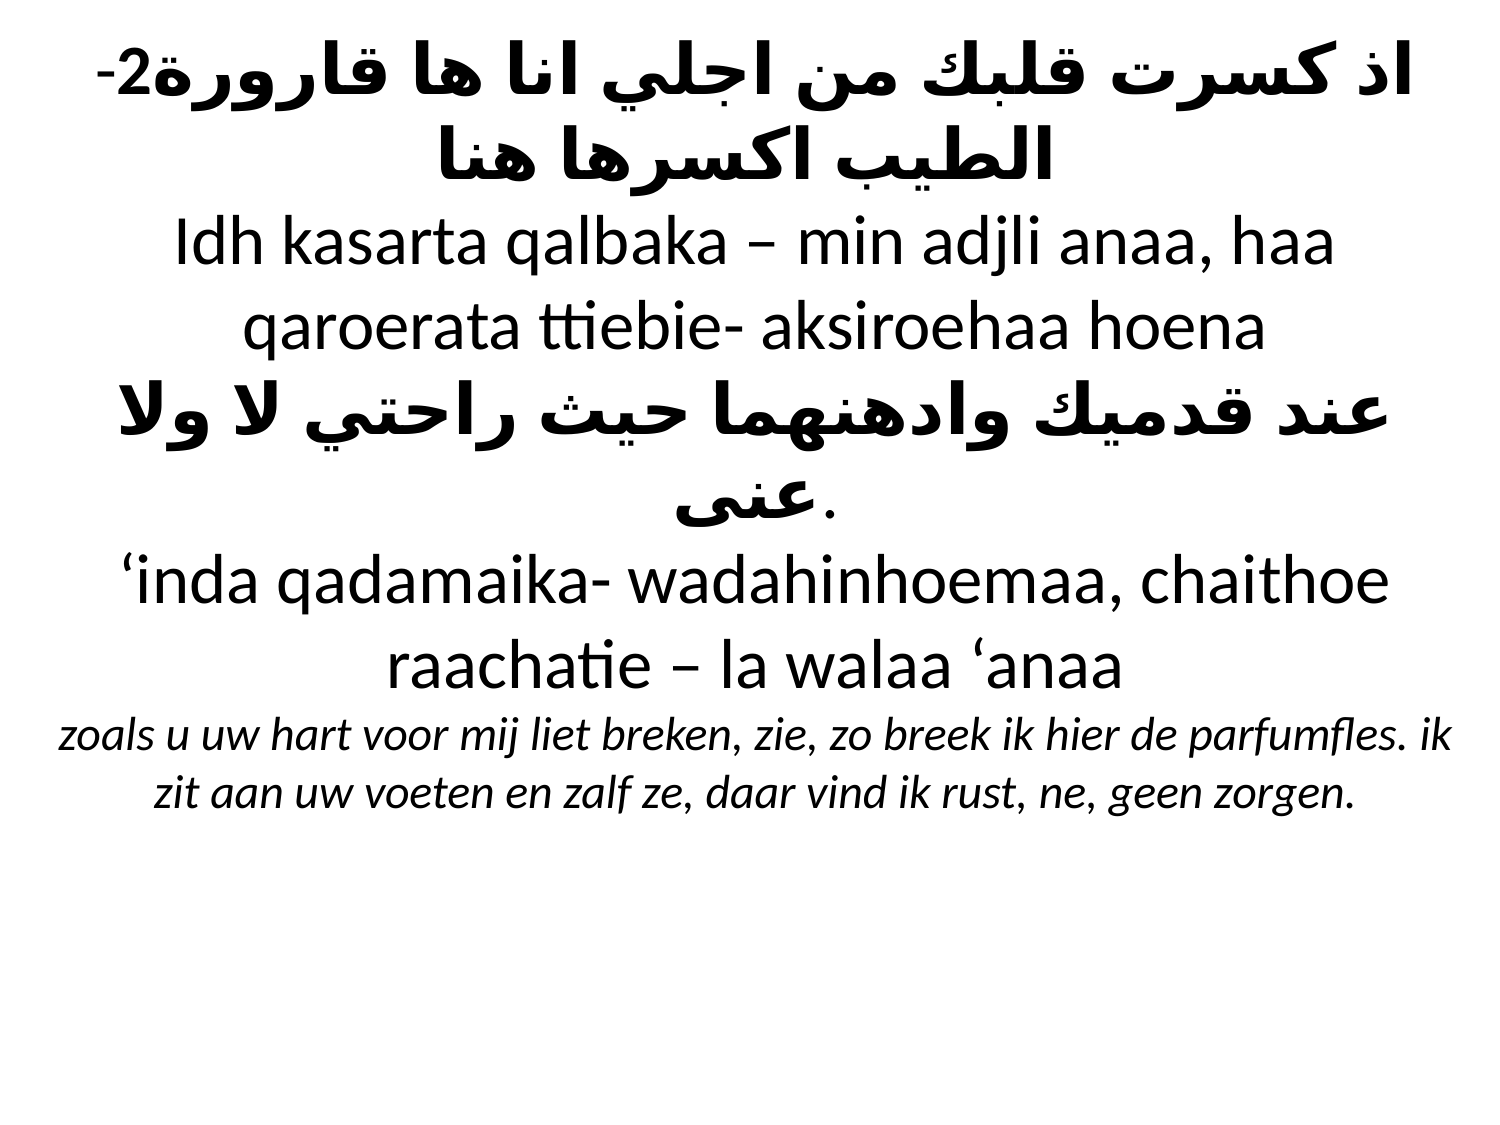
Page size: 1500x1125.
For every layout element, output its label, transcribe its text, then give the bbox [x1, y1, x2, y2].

title -2اذ كسرت قلبك من اجلي انا ها قارورة الطيب اكسرها هنا Idh kasarta qalbaka – min adjli anaa, haa qaroerata ttiebie- aksiroehaa hoena عند قدميك وادهنهما حيث راحتي لا ولا عنى. ‘inda qadamaika- wadahinhoemaa, chaithoe raachatie – la walaa ‘anaa zoals u uw hart voor mij liet breken, zie, zo breek ik hier de parfumfles. ik zit aan uw voeten en zalf ze, daar vind ik rust, ne, geen zorgen. [29, 7, 1483, 835]
